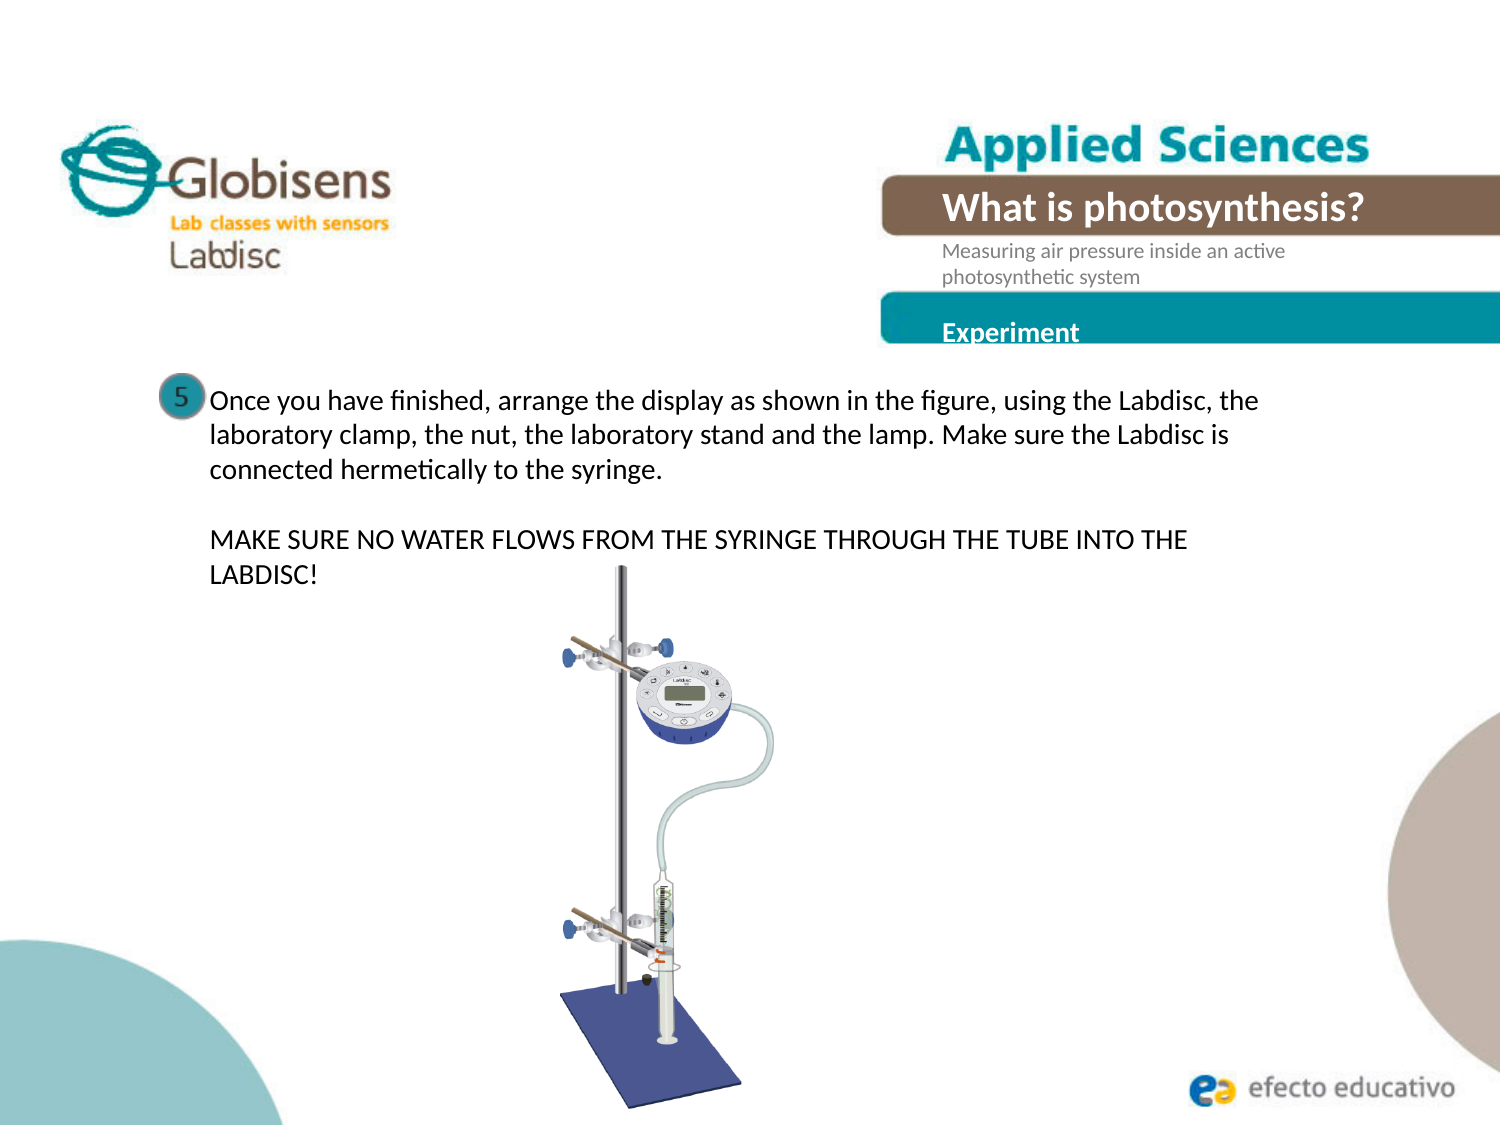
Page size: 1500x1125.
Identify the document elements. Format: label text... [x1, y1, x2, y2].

text_box Measuring air pressure inside an active photosynthetic system [927, 228, 1500, 296]
text_box Experiment [927, 305, 1500, 374]
picture [0, 0, 1500, 1125]
text_box What is photosynthesis? [927, 172, 1500, 228]
text_box Once you have finished, arrange the display as shown in the figure, using the Labdisc, the laboratory clamp, the nut, the laboratory stand and the lamp. Make sure the Labdisc is connected hermetically to the syringe. MAKE SURE NO WATER FLOWS FROM THE SYRINGE THROUGH THE TUBE INTO THE LABDISC! [194, 373, 1282, 598]
